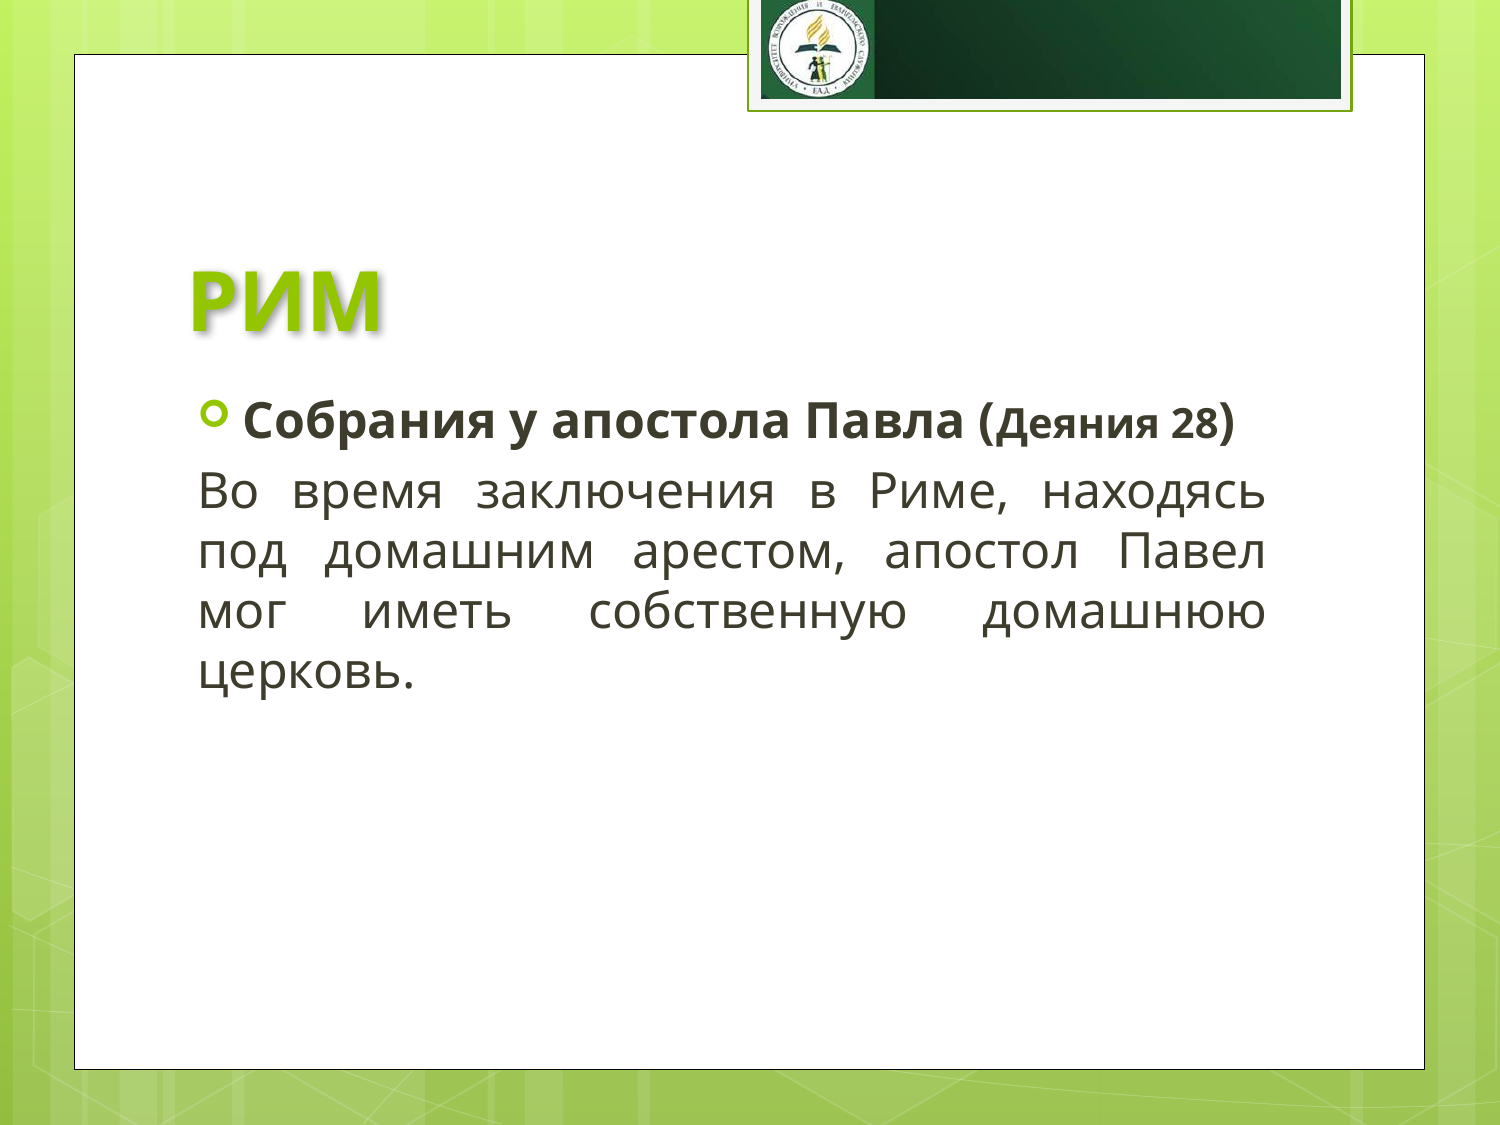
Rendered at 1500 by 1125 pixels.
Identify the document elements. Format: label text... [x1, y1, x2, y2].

title РИМ [171, 168, 1324, 357]
list Собрания у апостола Павла (Деяния 28) Во время заключения в Риме, находясь под домашним арестом, апостол Павел мог иметь собственную домашнюю церковь. [171, 381, 1283, 957]
picture [761, 0, 1341, 99]
